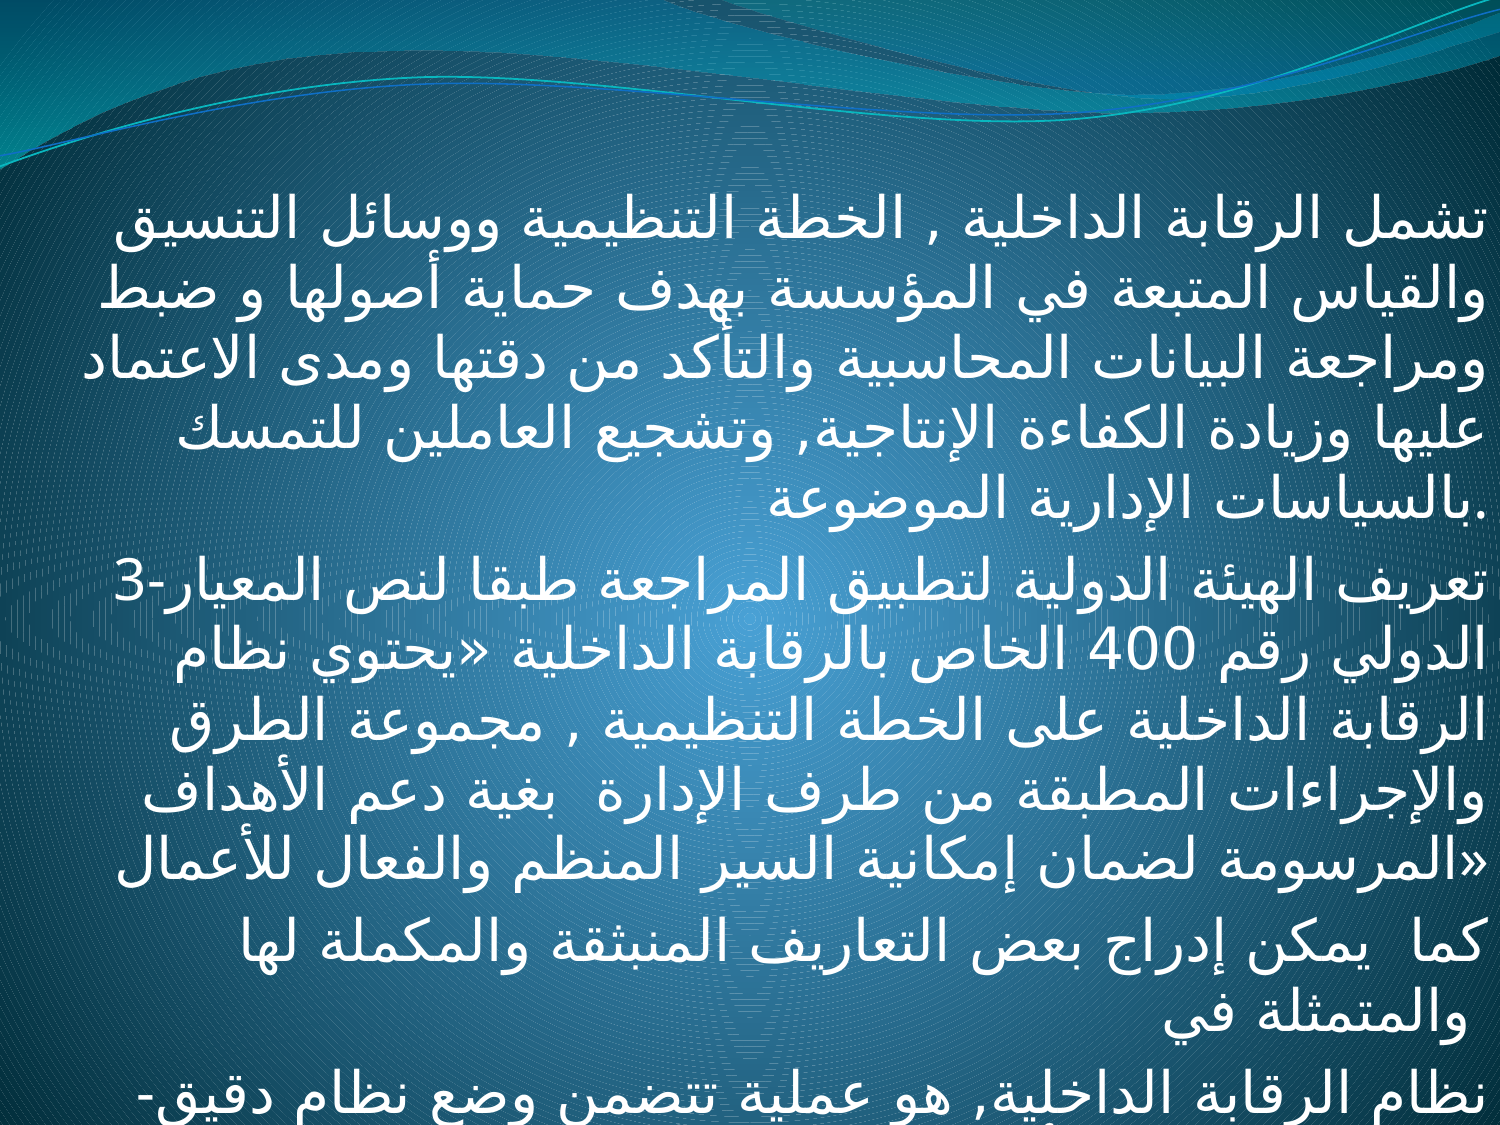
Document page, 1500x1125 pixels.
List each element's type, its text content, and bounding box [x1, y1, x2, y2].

subtitle تشمل الرقابة الداخلية , الخطة التنظيمية ووسائل التنسيق والقياس المتبعة في المؤسسة بهدف حماية أصولها و ضبط ومراجعة البيانات المحاسبية والتأكد من دقتها ومدى الاعتماد عليها وزيادة الكفاءة الإنتاجية, وتشجيع العاملين للتمسك بالسياسات الإدارية الموضوعة. 3-تعريف الهيئة الدولية لتطبيق المراجعة طبقا لنص المعيار الدولي رقم 400 الخاص بالرقابة الداخلية «يحتوي نظام الرقابة الداخلية على الخطة التنظيمية , مجموعة الطرق والإجراءات المطبقة من طرف الإدارة بغية دعم الأهداف المرسومة لضمان إمكانية السير المنظم والفعال للأعمال» كما يمكن إدراج بعض التعاريف المنبثقة والمكملة لها والمتمثلة في -نظام الرقابة الداخلية, هو عملية تتضمن وضع نظام دقيق للمعلومات يتيح التأكد بشكل دائم أن العمليات تتم حسب الخطة الموضوعية , ويقوم هذا النظام على وجود بيانات مرتدة دائمة عن الأداء الفعلي ويتم مقارنتها بالخطة الموضوعة. [0, 172, 1500, 1125]
